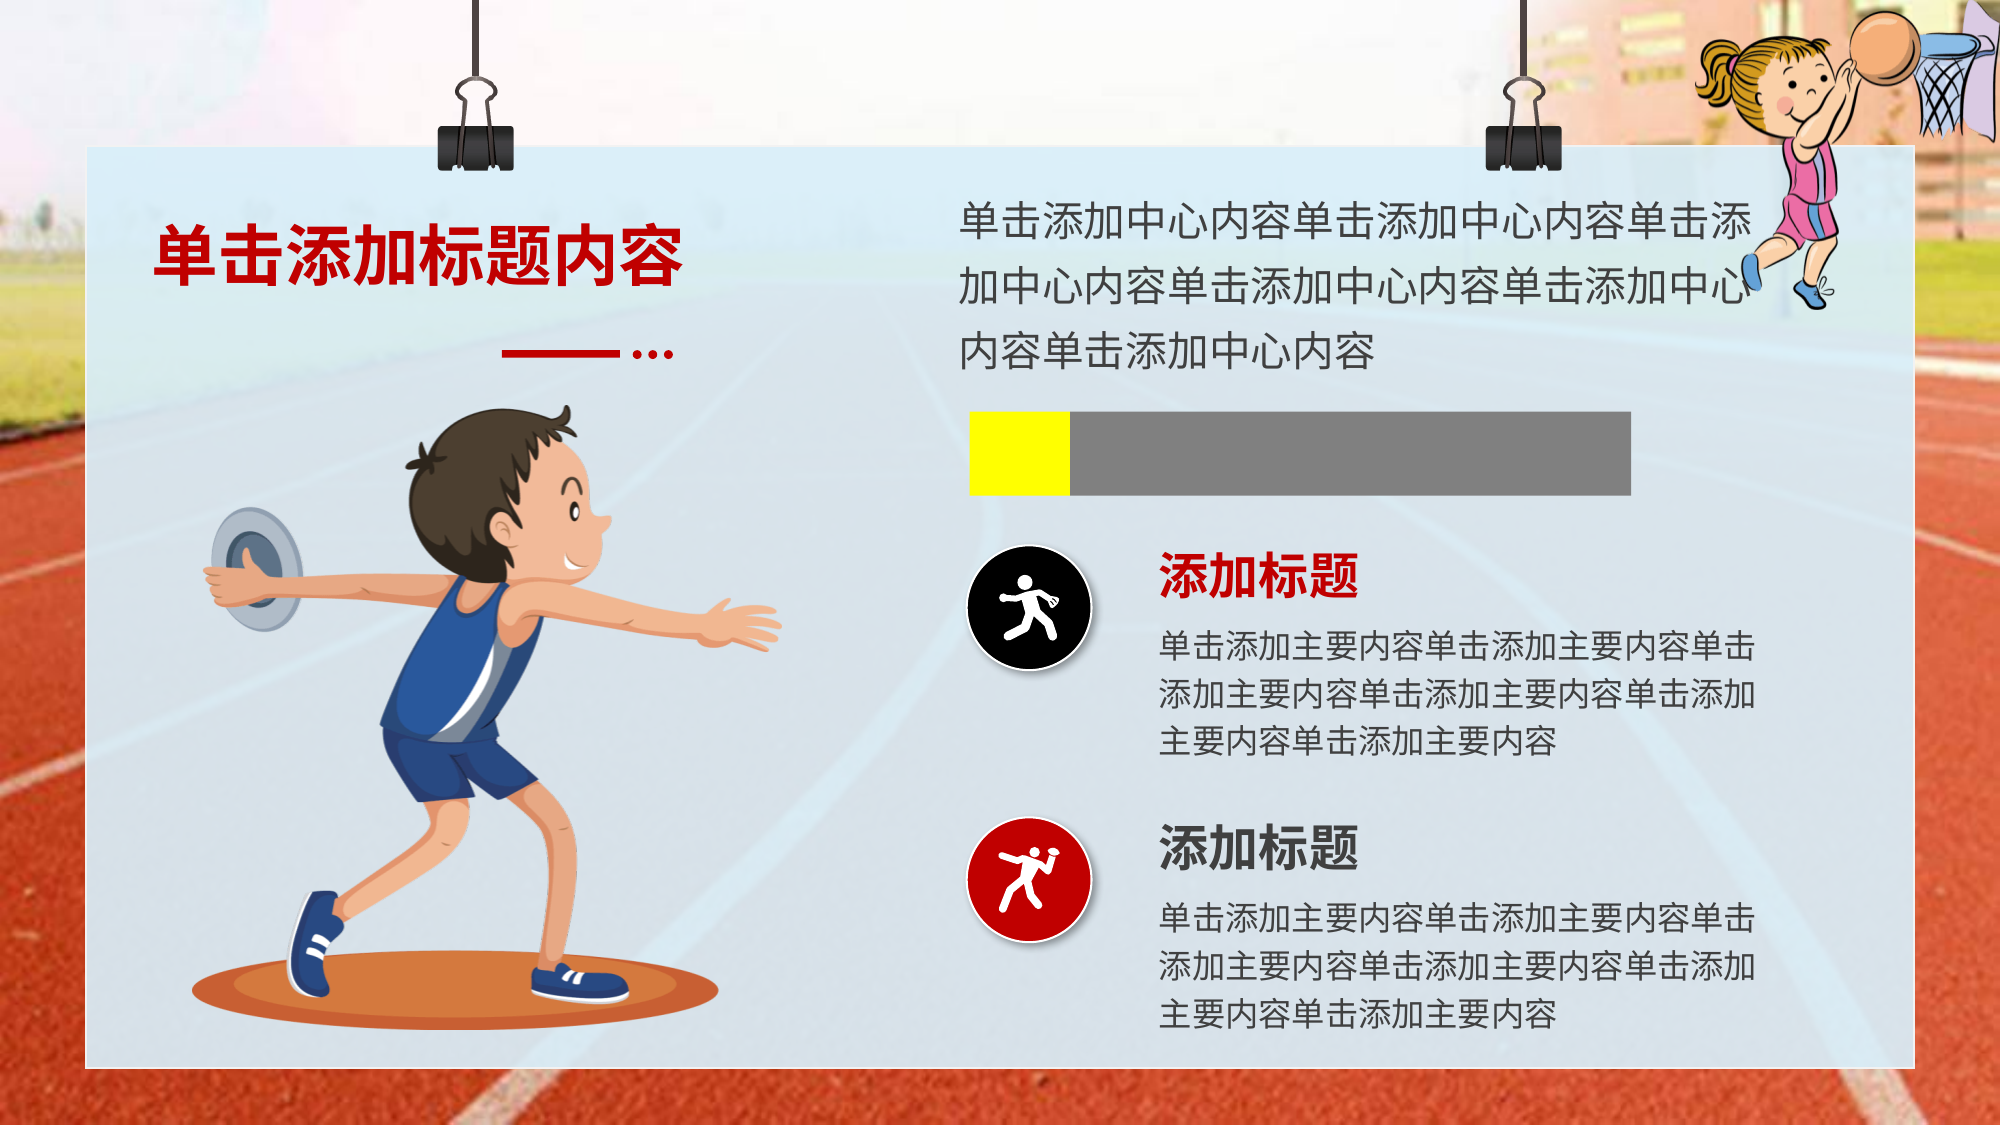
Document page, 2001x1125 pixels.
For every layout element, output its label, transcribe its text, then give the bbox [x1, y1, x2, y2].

text_box 添加标题 单击添加主要内容单击添加主要内容单击添加主要内容单击添加主要内容单击添加主要内容单击添加主要内容 [1144, 797, 1791, 1040]
text_box 添加标题 单击添加主要内容单击添加主要内容单击添加主要内容单击添加主要内容单击添加主要内容单击添加主要内容 [1144, 525, 1791, 768]
text_box [1069, 411, 1632, 497]
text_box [501, 350, 673, 360]
text_box [969, 411, 1069, 497]
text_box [966, 545, 1092, 671]
text_box 单击添加中心内容单击添加中心内容单击添加中心内容单击添加中心内容单击添加中心内容单击添加中心内容 [943, 172, 1773, 382]
text_box 单击添加标题内容 [137, 206, 701, 302]
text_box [966, 817, 1092, 943]
picture [0, 0, 2000, 1125]
